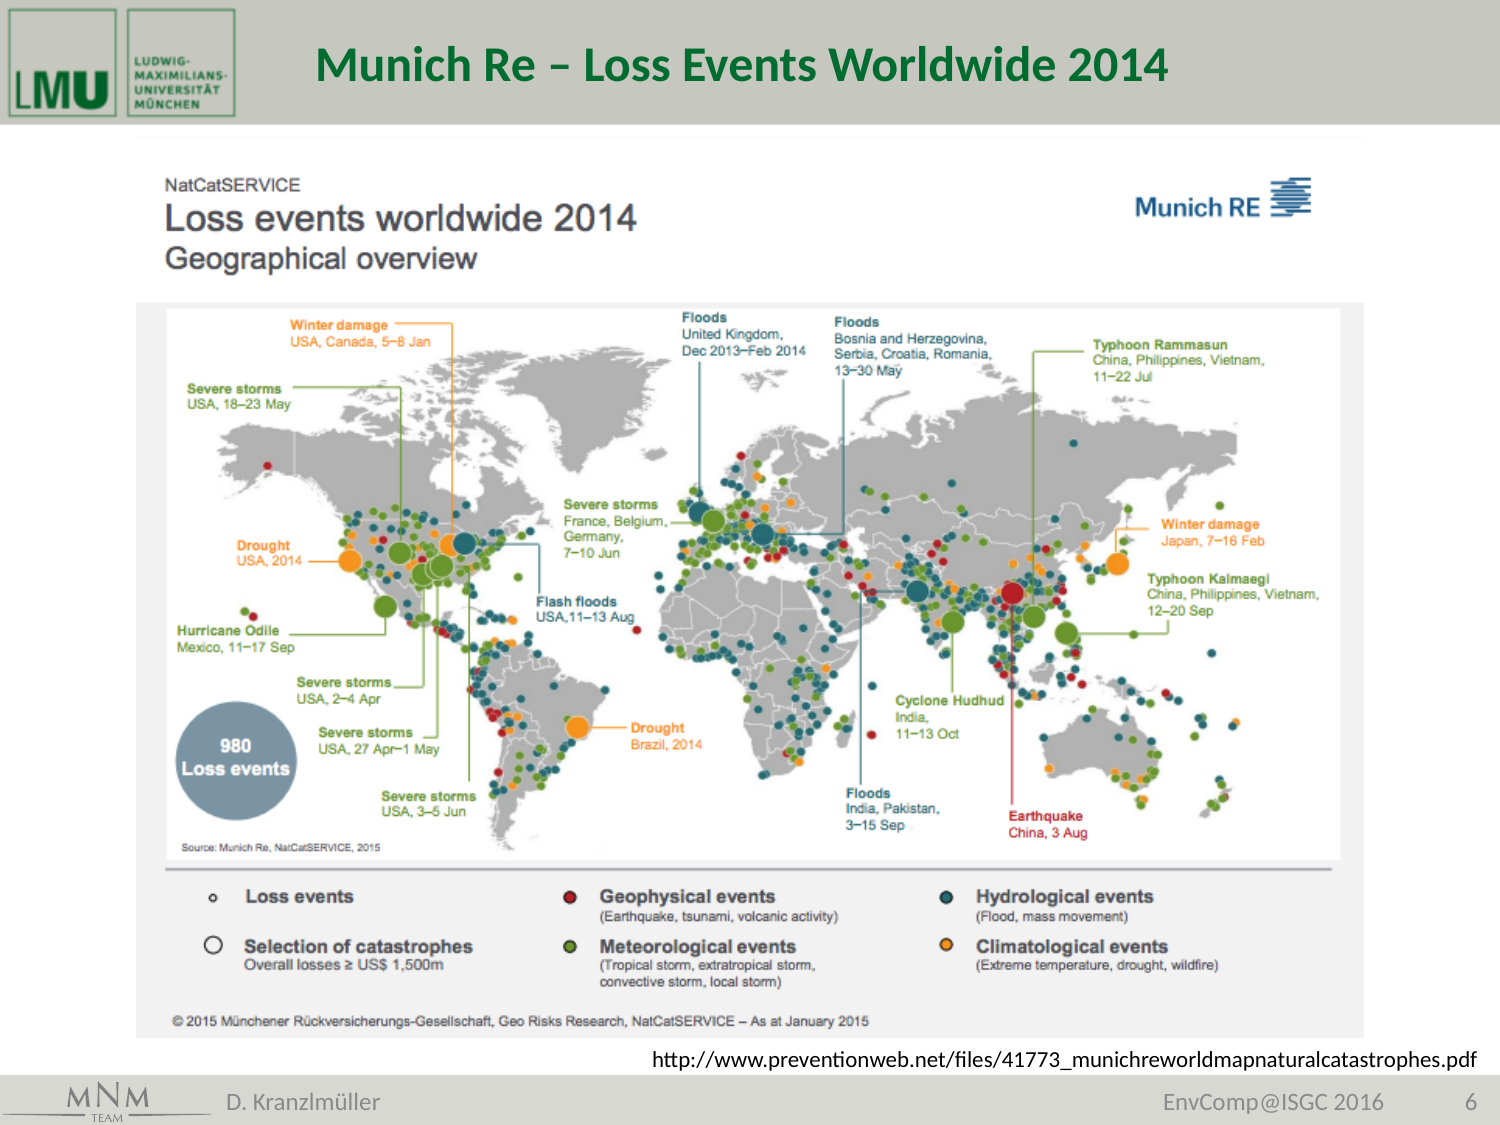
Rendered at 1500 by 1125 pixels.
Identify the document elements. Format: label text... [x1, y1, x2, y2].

footer EnvComp@ISGC 2016 [924, 1080, 1400, 1125]
text_box http://www.preventionweb.net/files/41773_munichreworldmapnaturalcatastrophes.pdf [637, 1037, 1494, 1080]
picture [3, 2, 242, 120]
title Munich Re – Loss Events Worldwide 2014 [300, 12, 1325, 118]
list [12, 137, 1488, 1038]
slide_number 6 [1405, 1080, 1493, 1125]
slide_number D. Kranzlmüller [211, 1074, 562, 1125]
